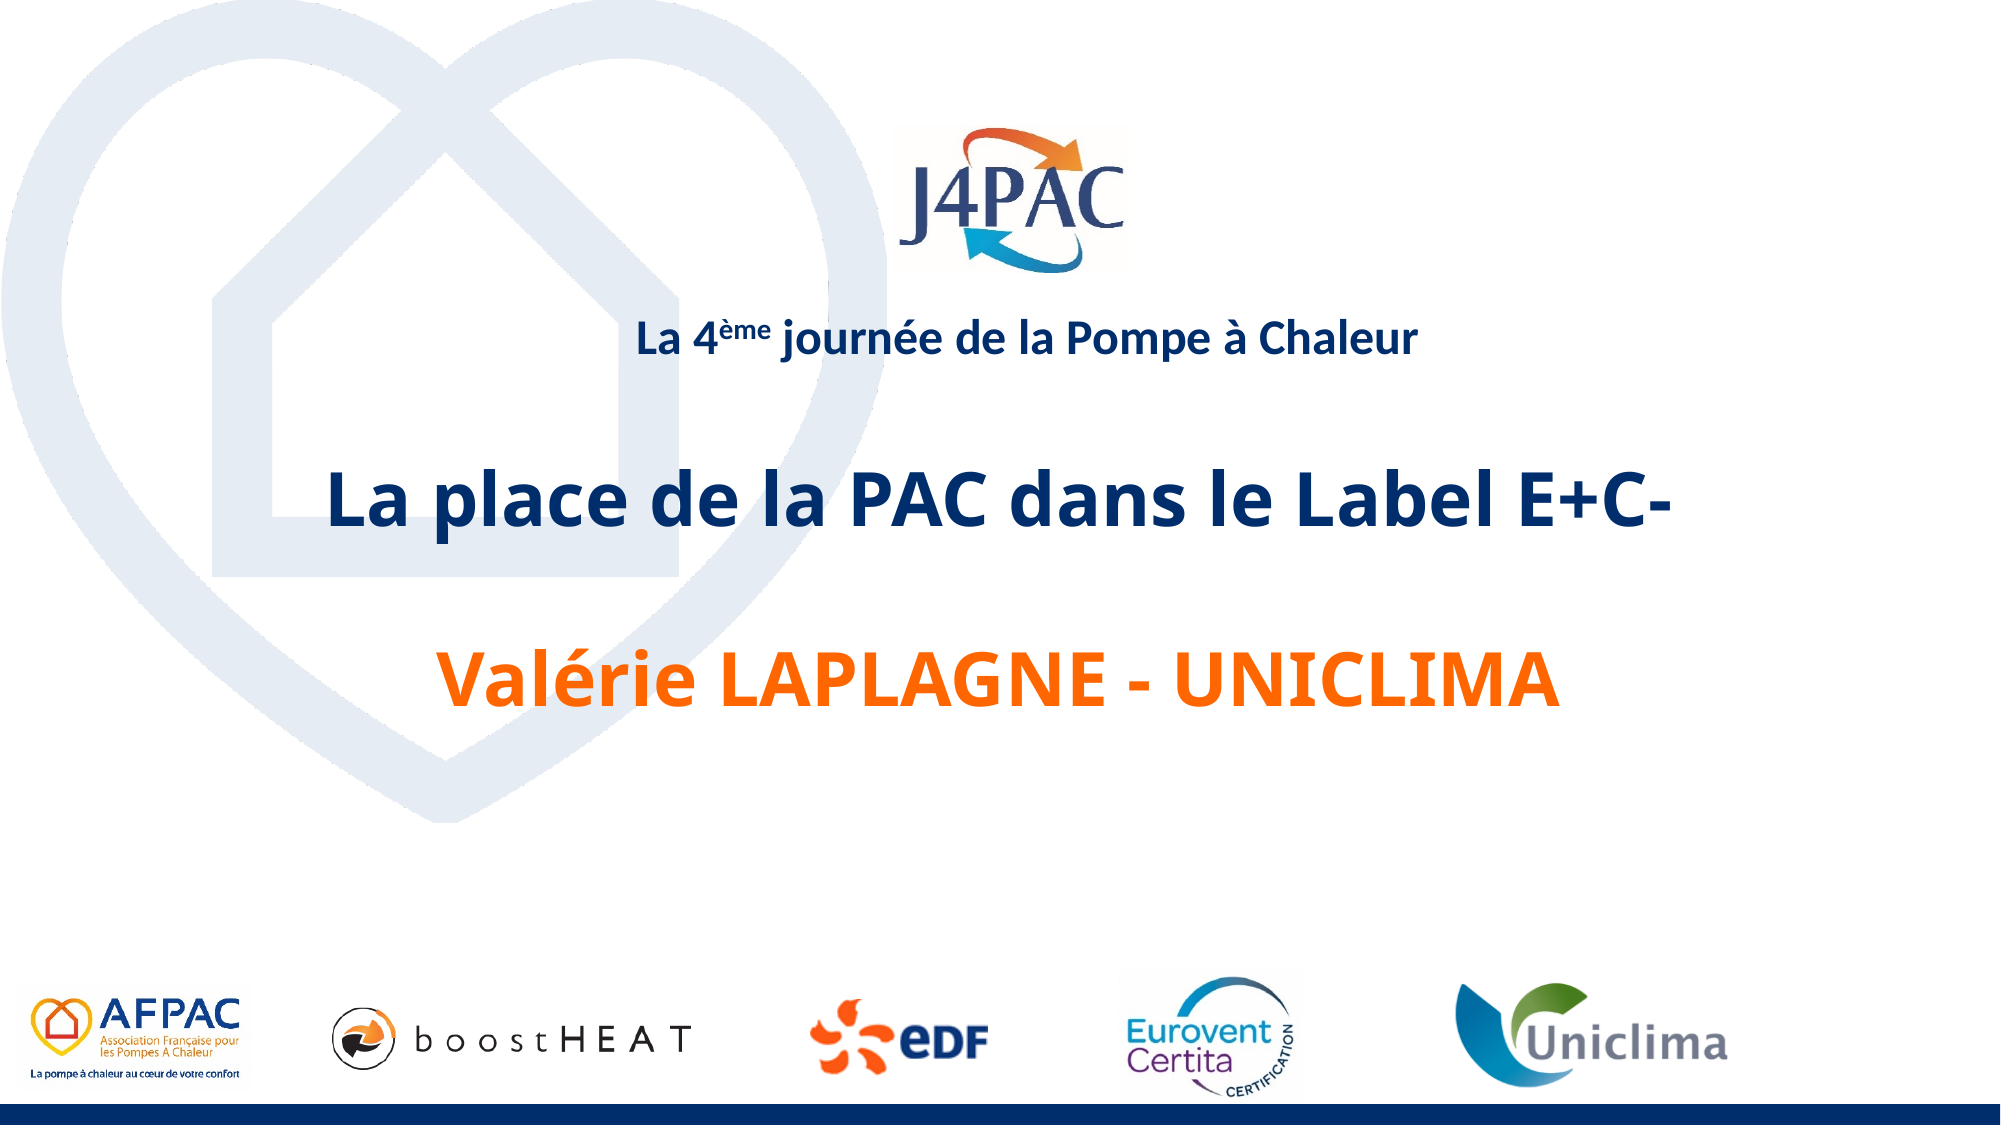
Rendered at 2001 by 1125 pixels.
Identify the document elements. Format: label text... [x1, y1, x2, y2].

picture [1118, 967, 1302, 1104]
text_box La place de la PAC dans le Label E+C- Valérie LAPLAGNE - UNICLIMA [0, 444, 2000, 729]
picture [315, 993, 714, 1092]
picture [810, 999, 988, 1079]
picture [18, 985, 252, 1092]
picture [893, 125, 1129, 273]
picture [1441, 975, 1733, 1101]
